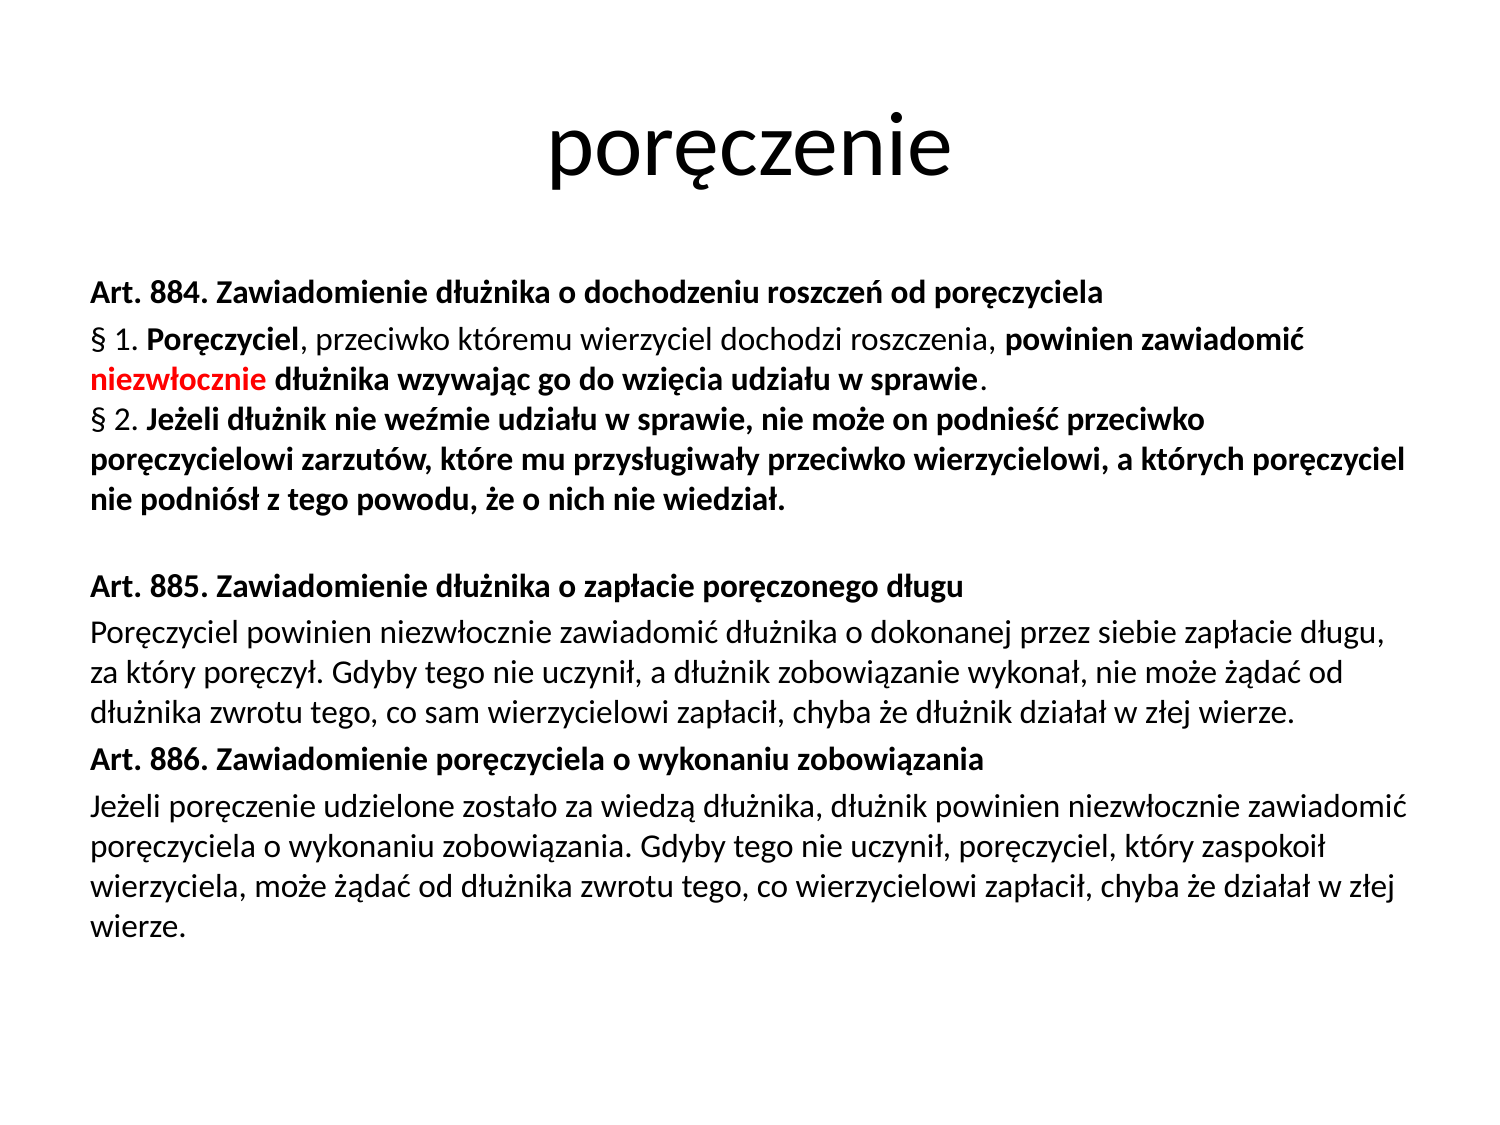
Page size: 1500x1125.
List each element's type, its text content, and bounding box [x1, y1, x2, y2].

title poręczenie [75, 45, 1425, 233]
list Art. 884. Zawiadomienie dłużnika o dochodzeniu roszczeń od poręczyciela § 1. Poręczyciel, przeciwko któremu wierzyciel dochodzi roszczenia, powinien zawiadomić niezwłocznie dłużnika wzywając go do wzięcia udziału w sprawie. § 2. Jeżeli dłużnik nie weźmie udziału w sprawie, nie może on podnieść przeciwko poręczycielowi zarzutów, które mu przysługiwały przeciwko wierzycielowi, a których poręczyciel nie podniósł z tego powodu, że o nich nie wiedział. Art. 885. Zawiadomienie dłużnika o zapłacie poręczonego długu Poręczyciel powinien niezwłocznie zawiadomić dłużnika o dokonanej przez siebie zapłacie długu, za który poręczył. Gdyby tego nie uczynił, a dłużnik zobowiązanie wykonał, nie może żądać od dłużnika zwrotu tego, co sam wierzycielowi zapłacił, chyba że dłużnik działał w złej wierze. Art. 886. Zawiadomienie poręczyciela o wykonaniu zobowiązania Jeżeli poręczenie udzielone zostało za wiedzą dłużnika, dłużnik powinien niezwłocznie zawiadomić poręczyciela o wykonaniu zobowiązania. Gdyby tego nie uczynił, poręczyciel, który zaspokoił wierzyciela, może żądać od dłużnika zwrotu tego, co wierzycielowi zapłacił, chyba że działał w złej wierze. [75, 262, 1425, 1005]
